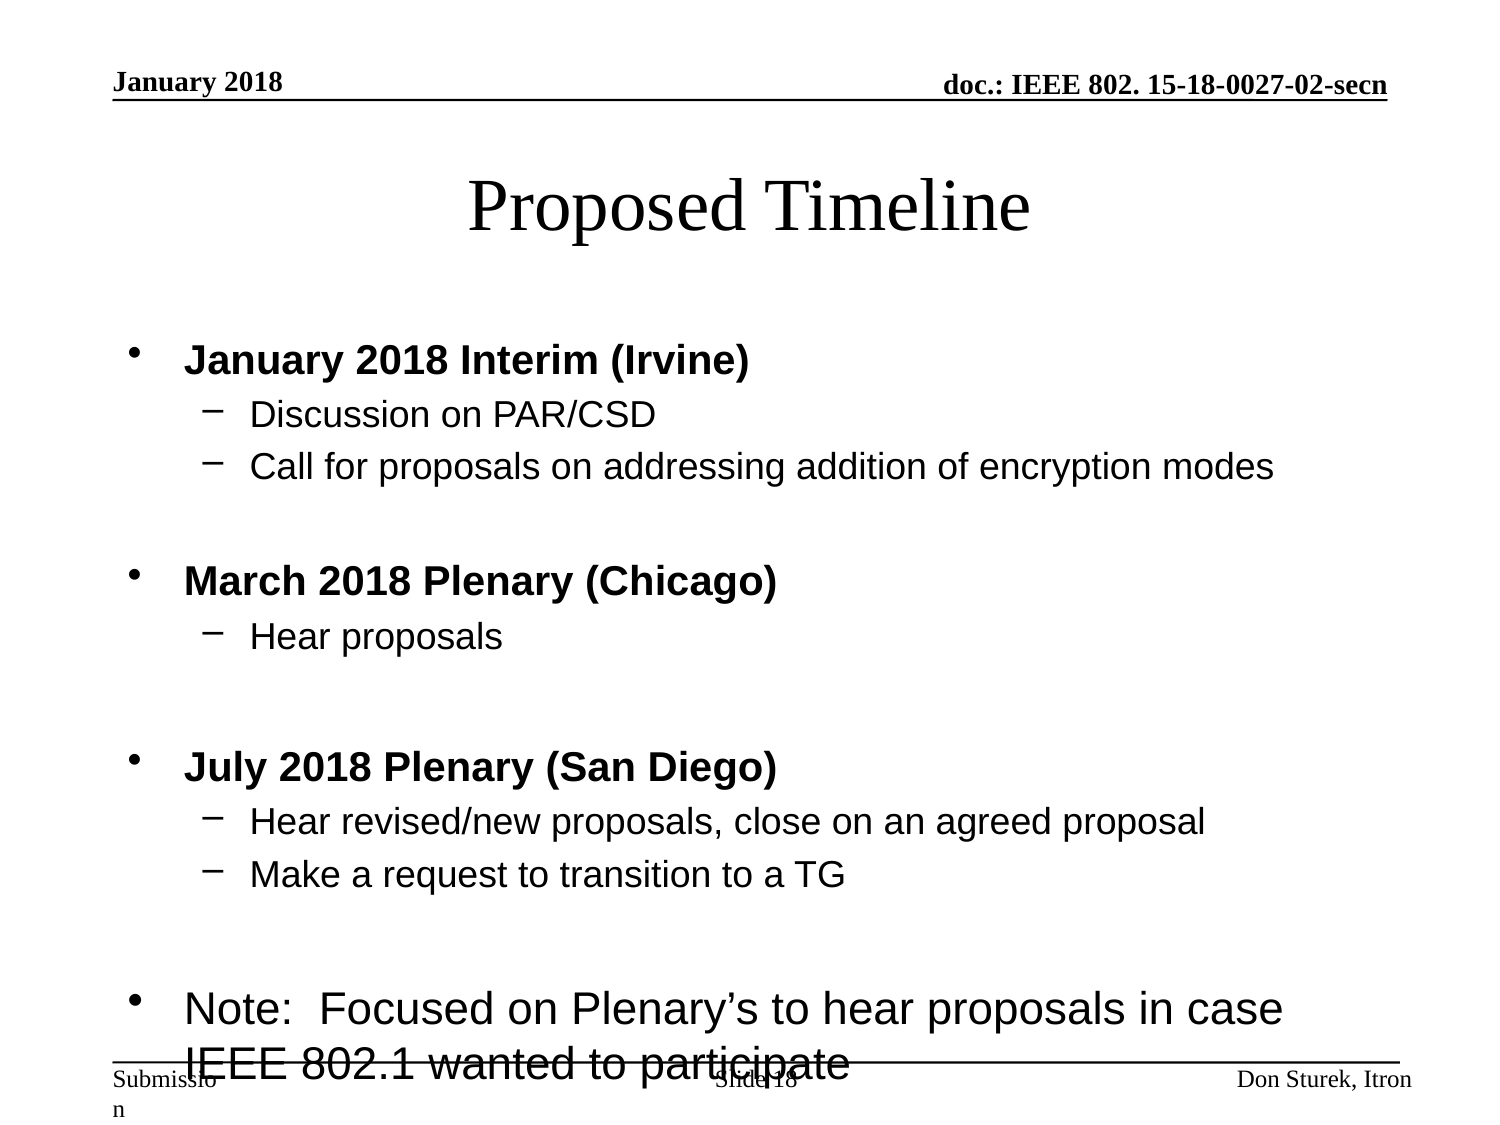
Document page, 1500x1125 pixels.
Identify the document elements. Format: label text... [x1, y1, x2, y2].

list January 2018 Interim (Irvine) Discussion on PAR/CSD Call for proposals on addressing addition of encryption modes March 2018 Plenary (Chicago) Hear proposals July 2018 Plenary (San Diego) Hear revised/new proposals, close on an agreed proposal Make a request to transition to a TG Note: Focused on Plenary’s to hear proposals in case IEEE 802.1 wanted to participate [112, 324, 1388, 1000]
title Proposed Timeline [112, 112, 1388, 288]
footer Don Sturek, Itron [900, 1062, 1413, 1093]
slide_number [112, 62, 375, 98]
slide_number Slide 18 [712, 1062, 800, 1093]
